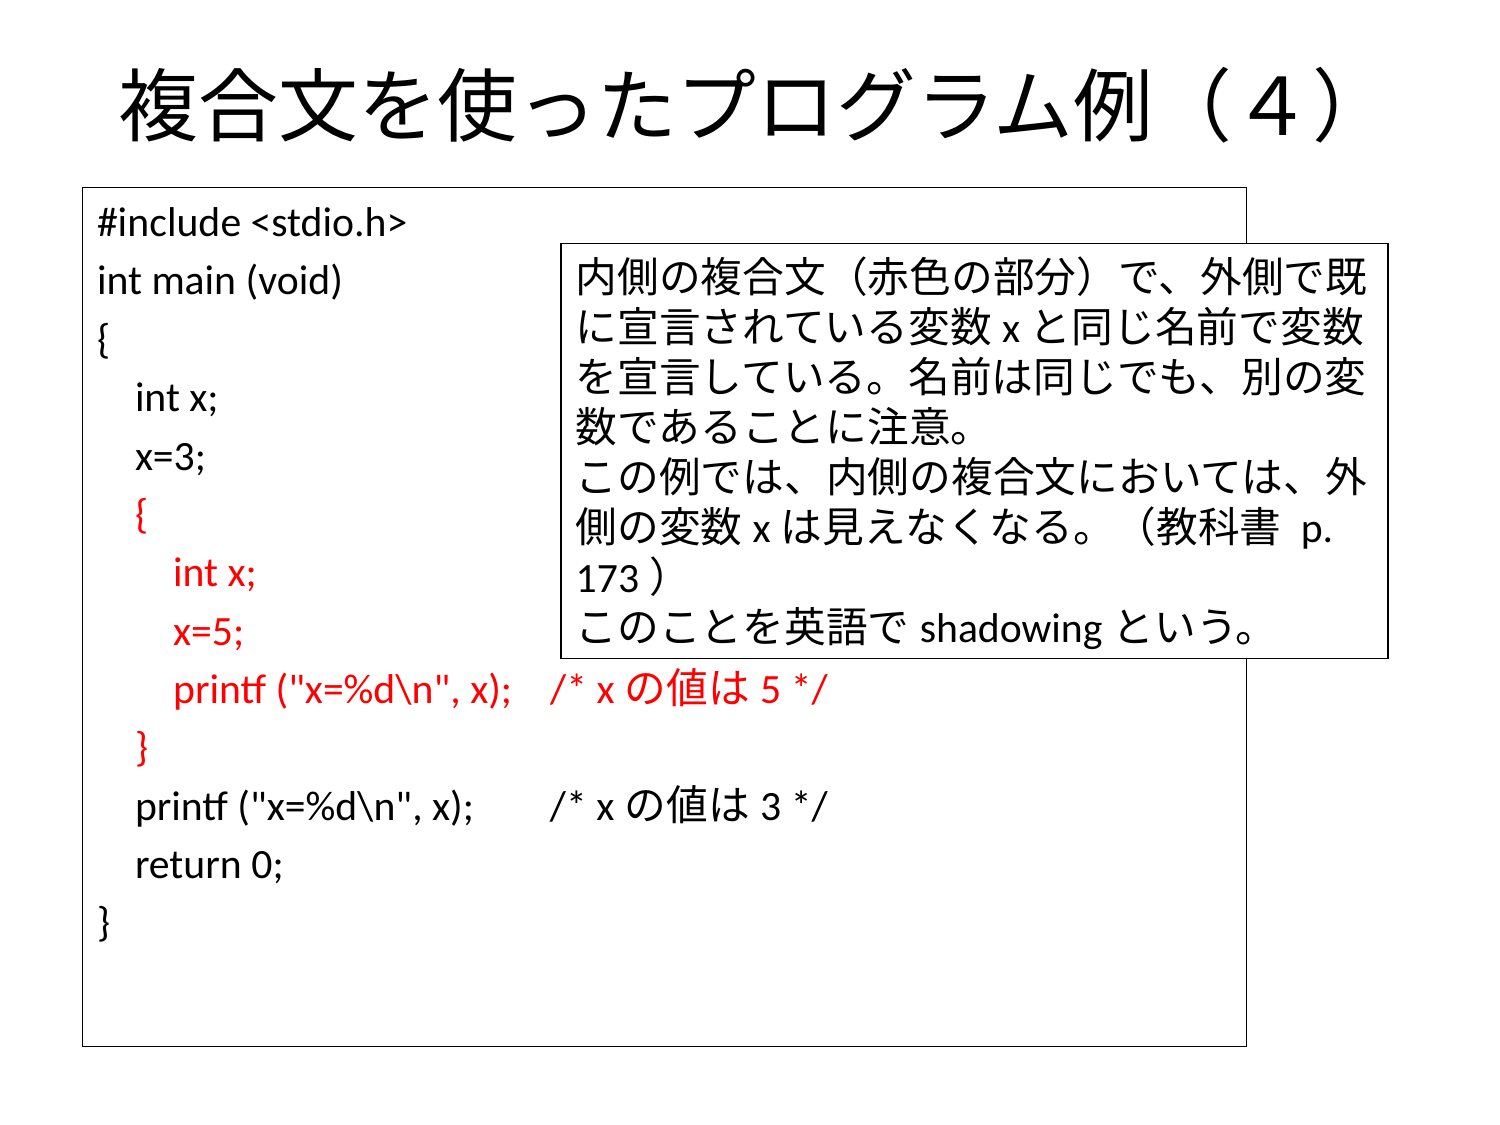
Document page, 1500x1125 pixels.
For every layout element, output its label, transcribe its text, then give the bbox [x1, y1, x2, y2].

list #include <stdio.h> int main (void) { int x; x=3; { int x; x=5; printf ("x=%d\n", x); /* xの値は5 */ } printf ("x=%d\n", x); /* xの値は3 */ return 0; } [82, 187, 1247, 1047]
text_box 内側の複合文（赤色の部分）で、外側で既に宣言されている変数xと同じ名前で変数を宣言している。名前は同じでも、別の変数であることに注意。 この例では、内側の複合文においては、外側の変数xは見えなくなる。（教科書 p. 173） このことを英語でshadowingという。 [560, 243, 1388, 659]
title 複合文を使ったプログラム例（４） [58, 46, 1454, 160]
